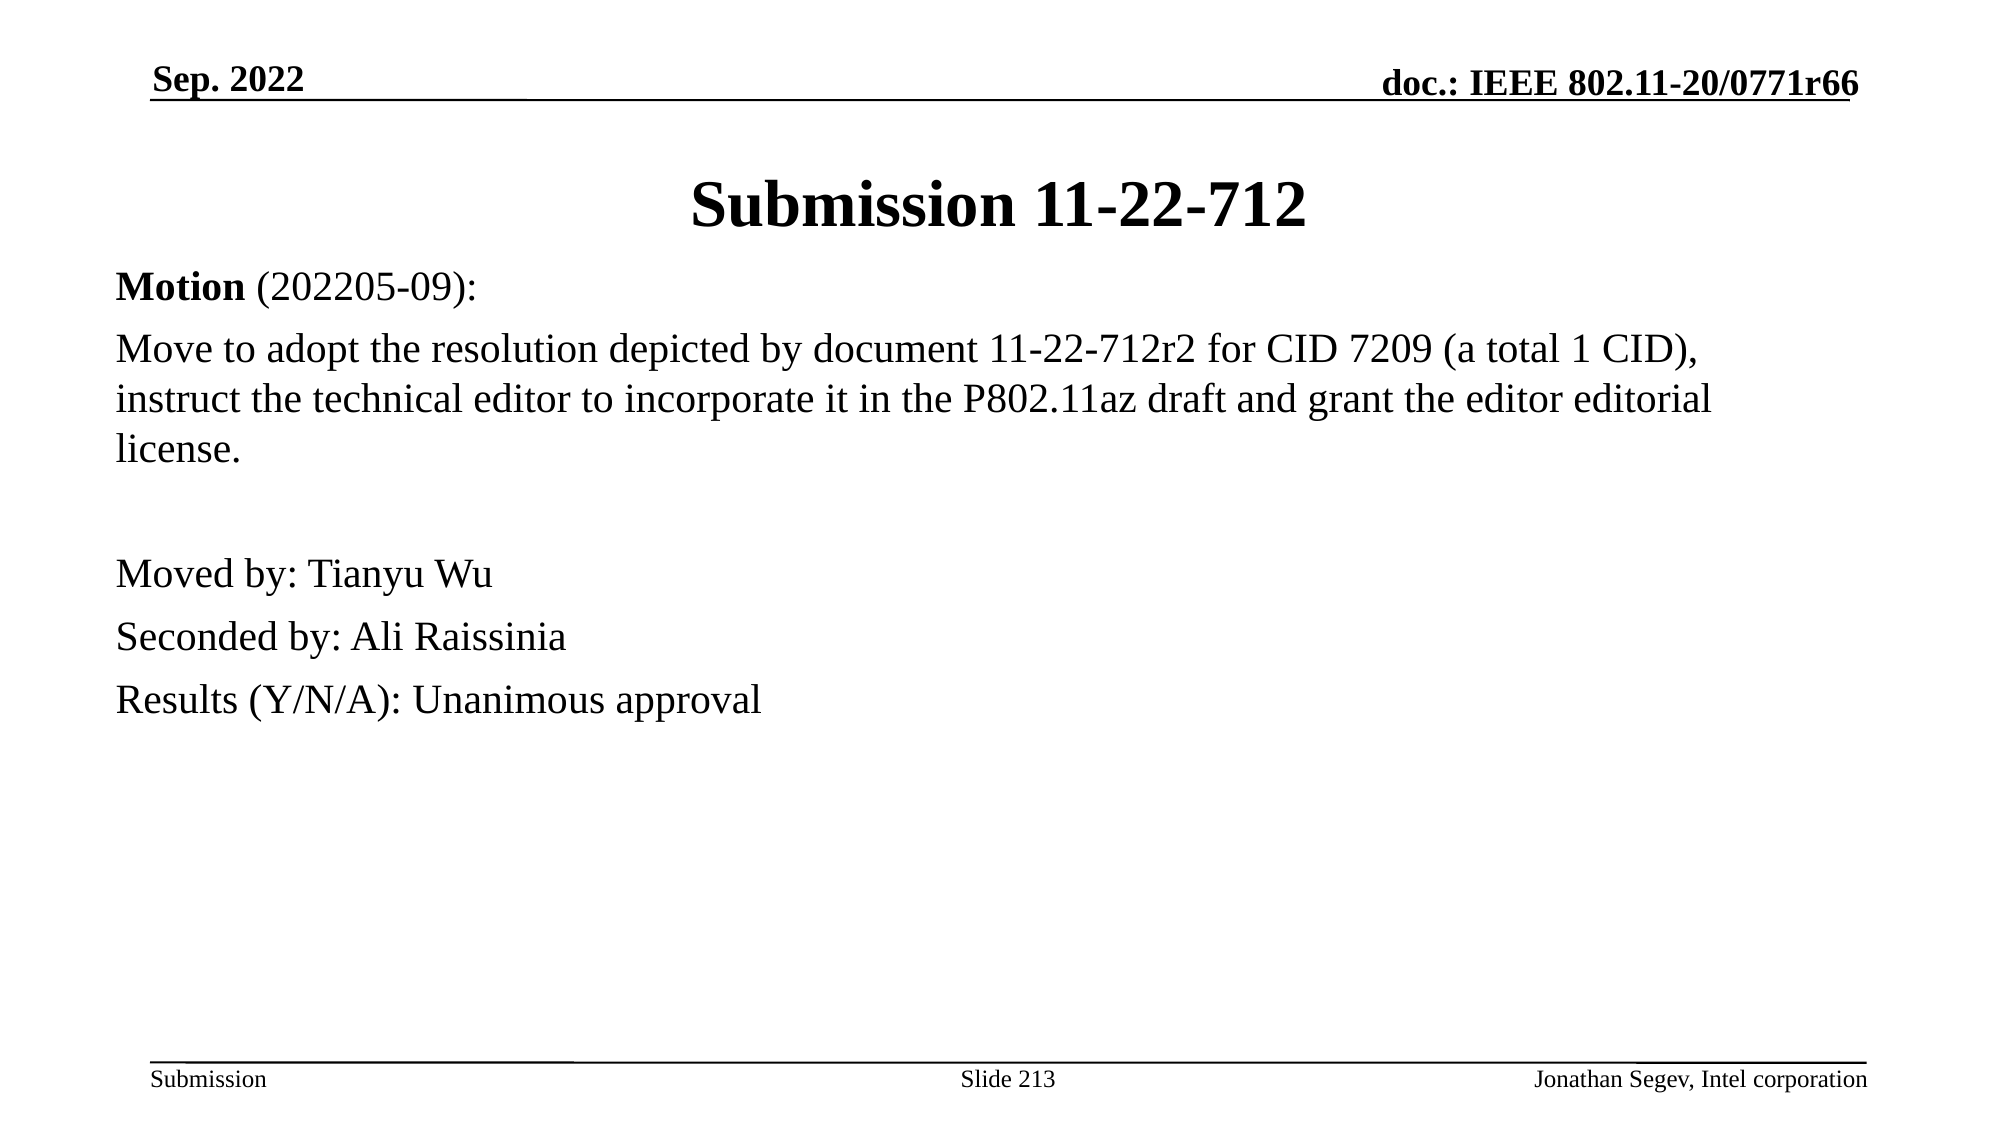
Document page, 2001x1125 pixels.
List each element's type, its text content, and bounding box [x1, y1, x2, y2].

title Submission 11-22-712 [149, 112, 1850, 288]
list Motion (202205-09): Move to adopt the resolution depicted by document 11-22-712r2 for CID 7209 (a total 1 CID), instruct the technical editor to incorporate it in the P802.11az draft and grant the editor editorial license. Moved by: Tianyu Wu Seconded by: Ali Raissinia Results (Y/N/A): Unanimous approval [100, 250, 1801, 1008]
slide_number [152, 54, 563, 100]
footer Jonathan Segev, Intel corporation [1171, 1061, 1869, 1093]
slide_number Slide 213 [950, 1061, 1067, 1123]
